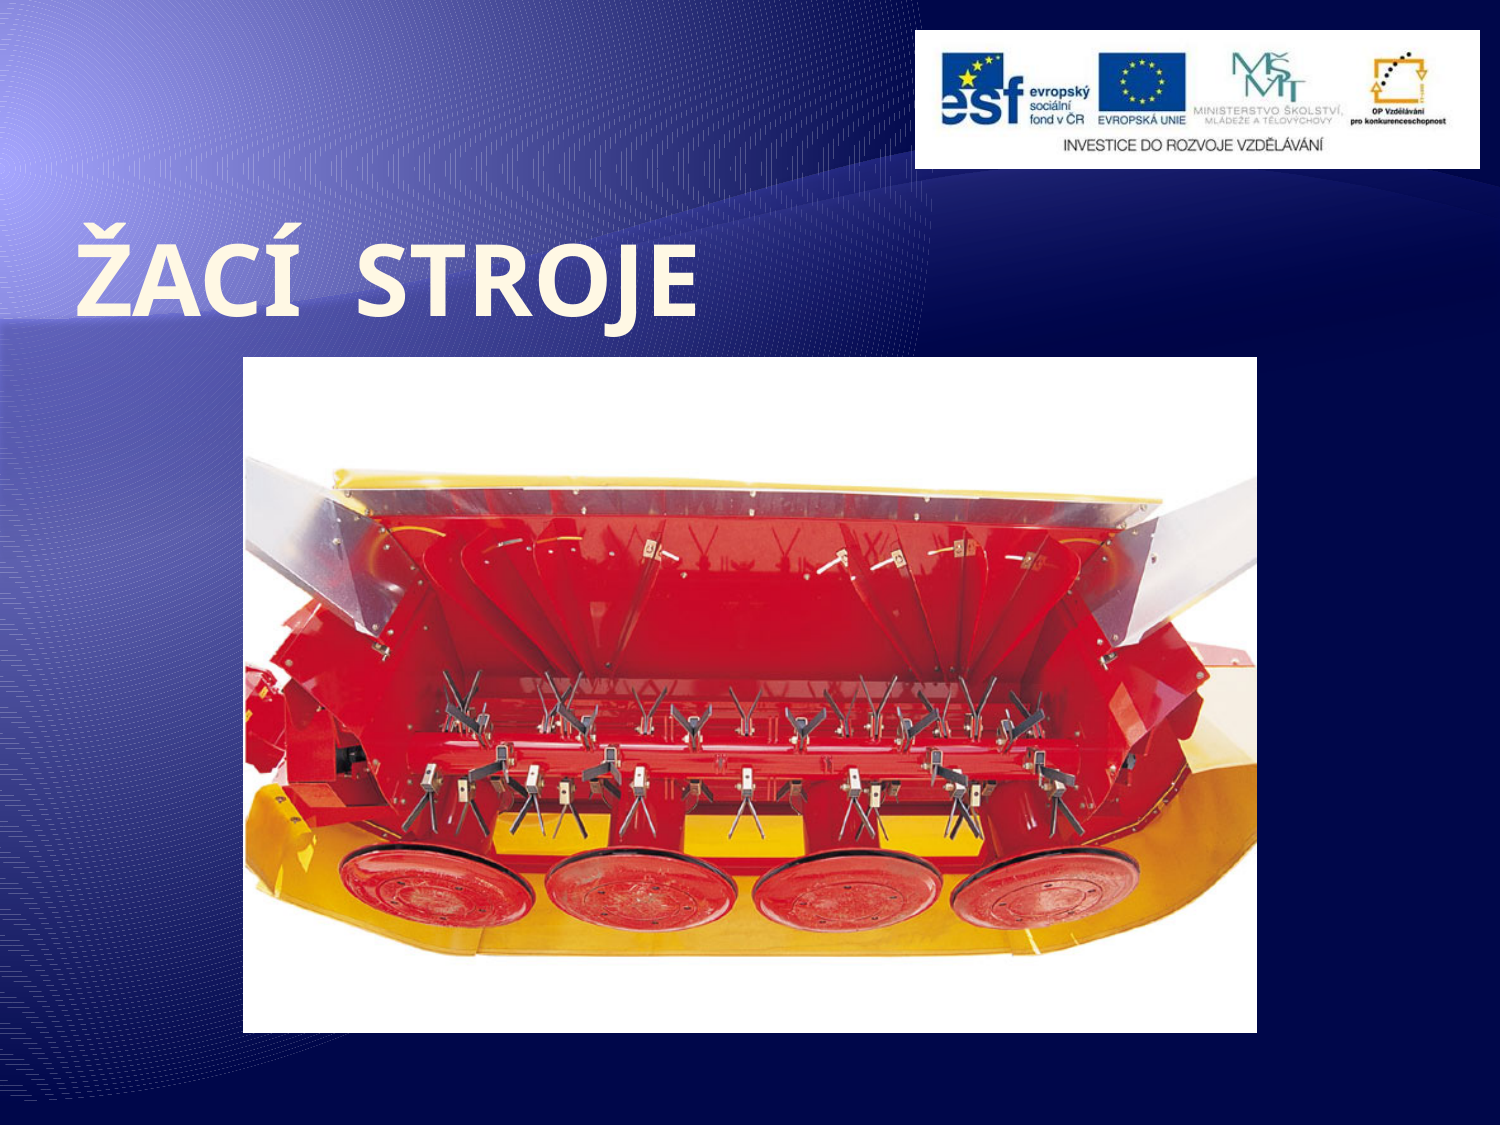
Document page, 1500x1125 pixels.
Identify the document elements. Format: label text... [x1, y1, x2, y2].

picture [915, 30, 1480, 169]
title ŽACÍ STROJE [75, 87, 1425, 338]
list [243, 357, 1257, 1033]
